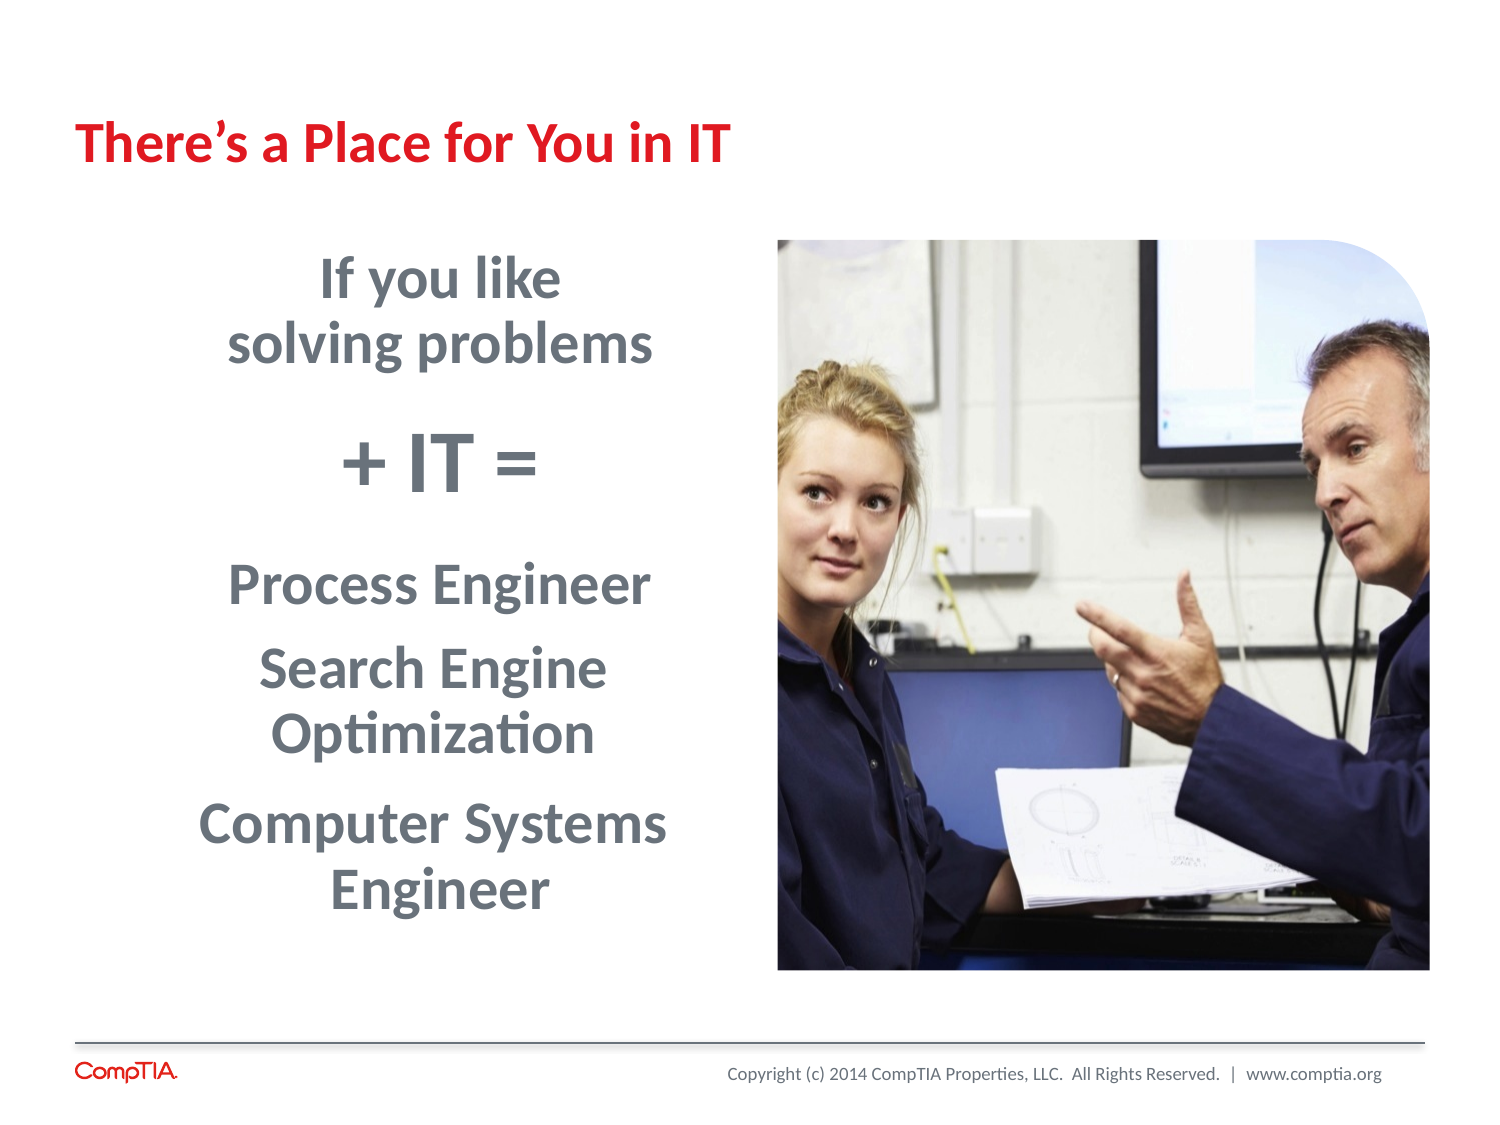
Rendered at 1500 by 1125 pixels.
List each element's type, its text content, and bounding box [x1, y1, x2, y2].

picture [777, 239, 1430, 971]
title There’s a Place for You in IT [75, 45, 1425, 233]
text_box If you like solving problems + IT = Process Engineer Search Engine Optimization Computer Systems Engineer [75, 238, 822, 1019]
